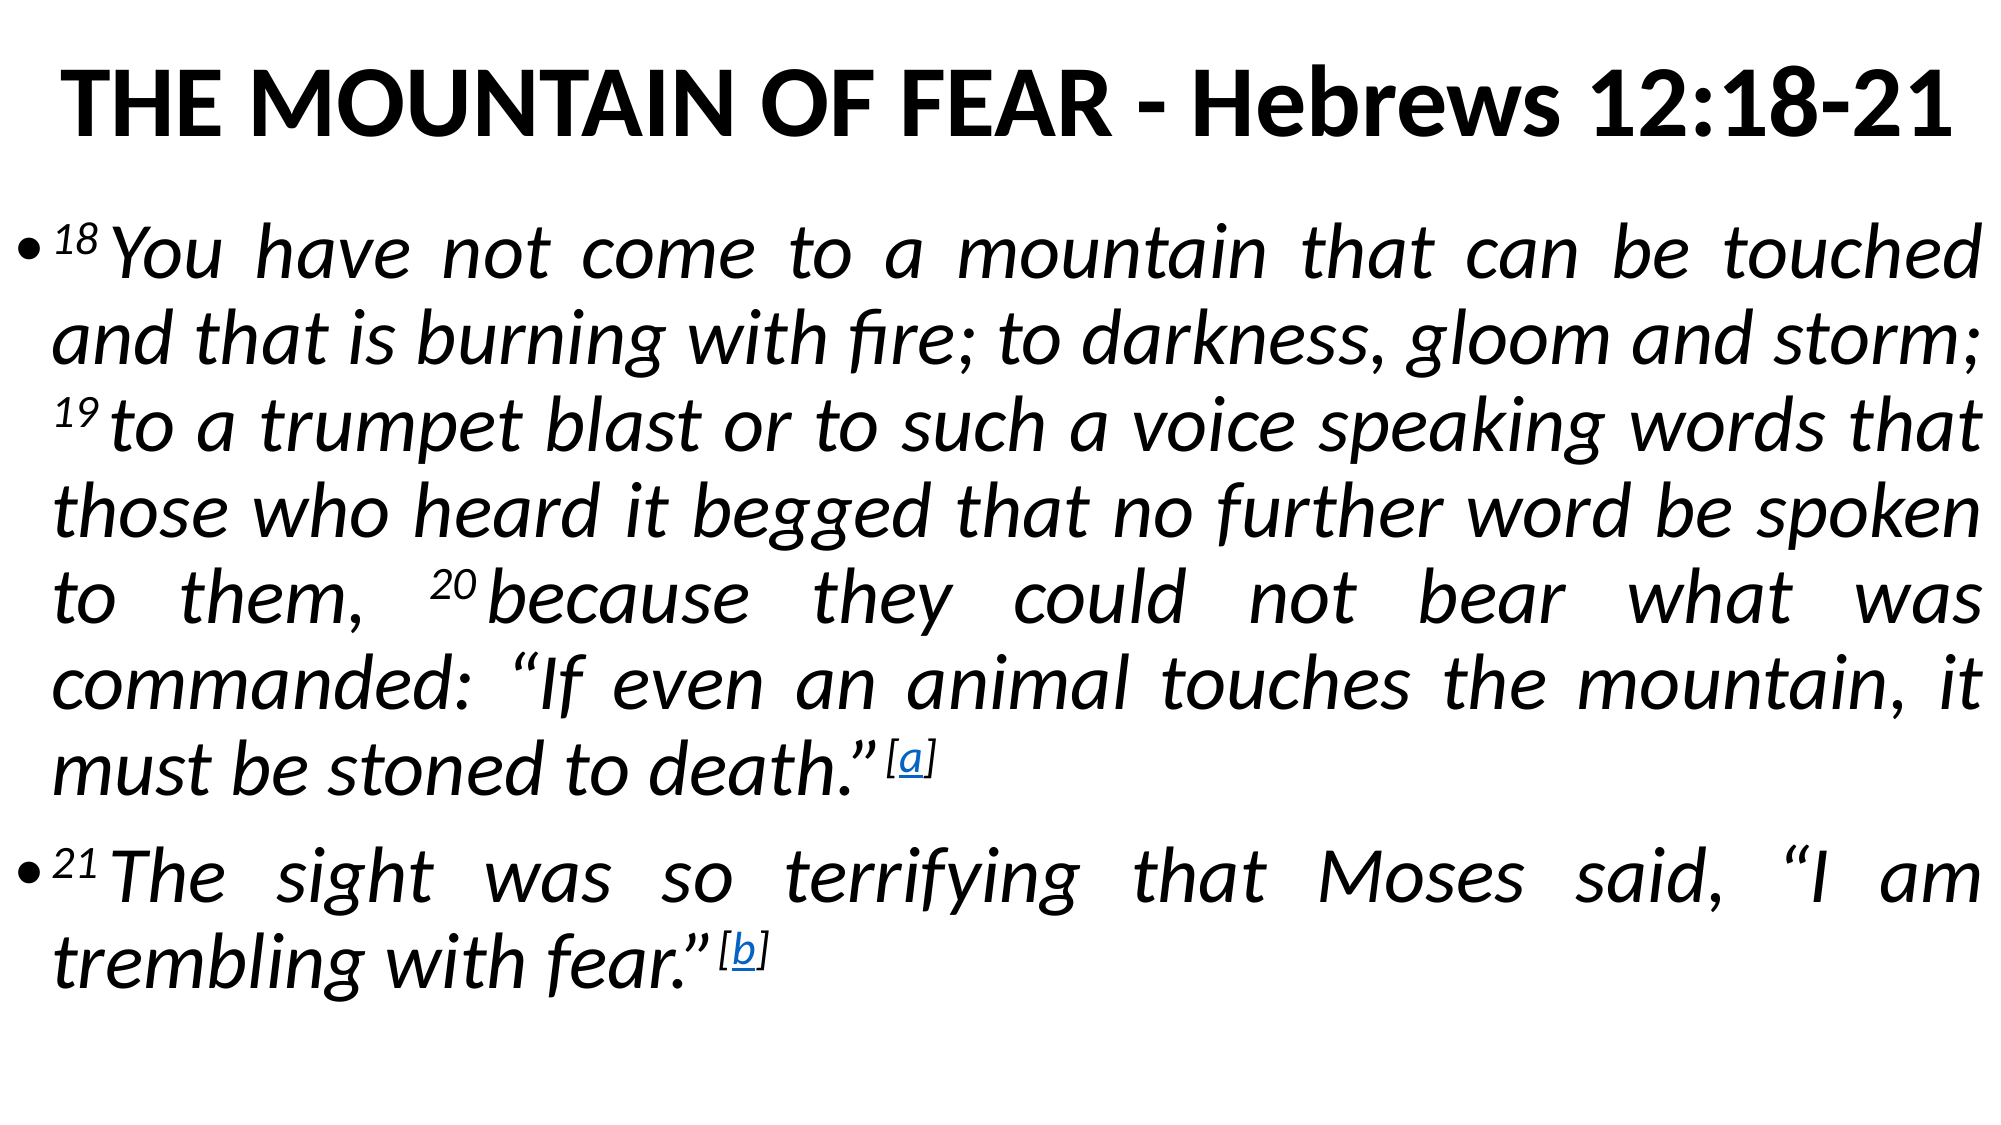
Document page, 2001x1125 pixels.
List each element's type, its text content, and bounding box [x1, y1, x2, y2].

title THE MOUNTAIN OF FEAR - Hebrews 12:18-21 [16, 0, 2000, 202]
list 18 You have not come to a mountain that can be touched and that is burning with fire; to darkness, gloom and storm; 19 to a trumpet blast or to such a voice speaking words that those who heard it begged that no further word be spoken to them, 20 because they could not bear what was commanded: “If even an animal touches the mountain, it must be stoned to death.”[a] 21 The sight was so terrifying that Moses said, “I am trembling with fear.”[b] [0, 202, 2000, 1014]
